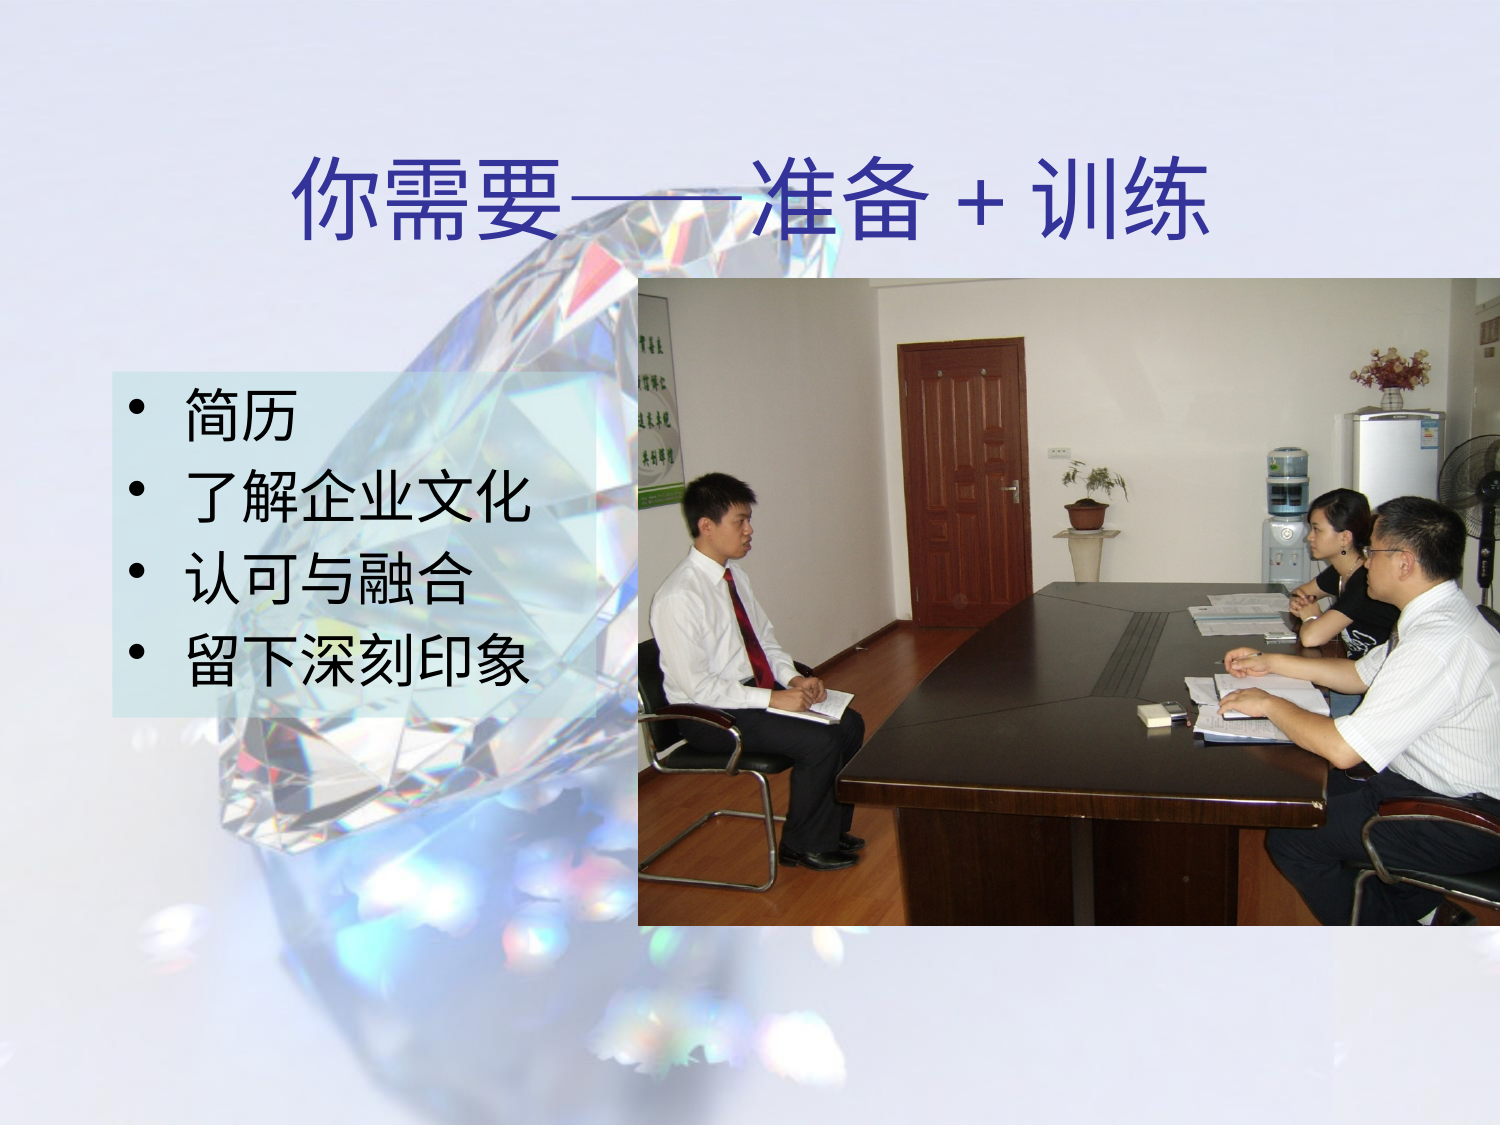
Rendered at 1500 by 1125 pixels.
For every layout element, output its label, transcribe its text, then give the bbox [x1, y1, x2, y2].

list 简历 了解企业文化 认可与融合 留下深刻印象 [112, 371, 597, 718]
picture [0, 0, 1500, 1125]
title 你需要——准备+训练 [76, 136, 1428, 257]
